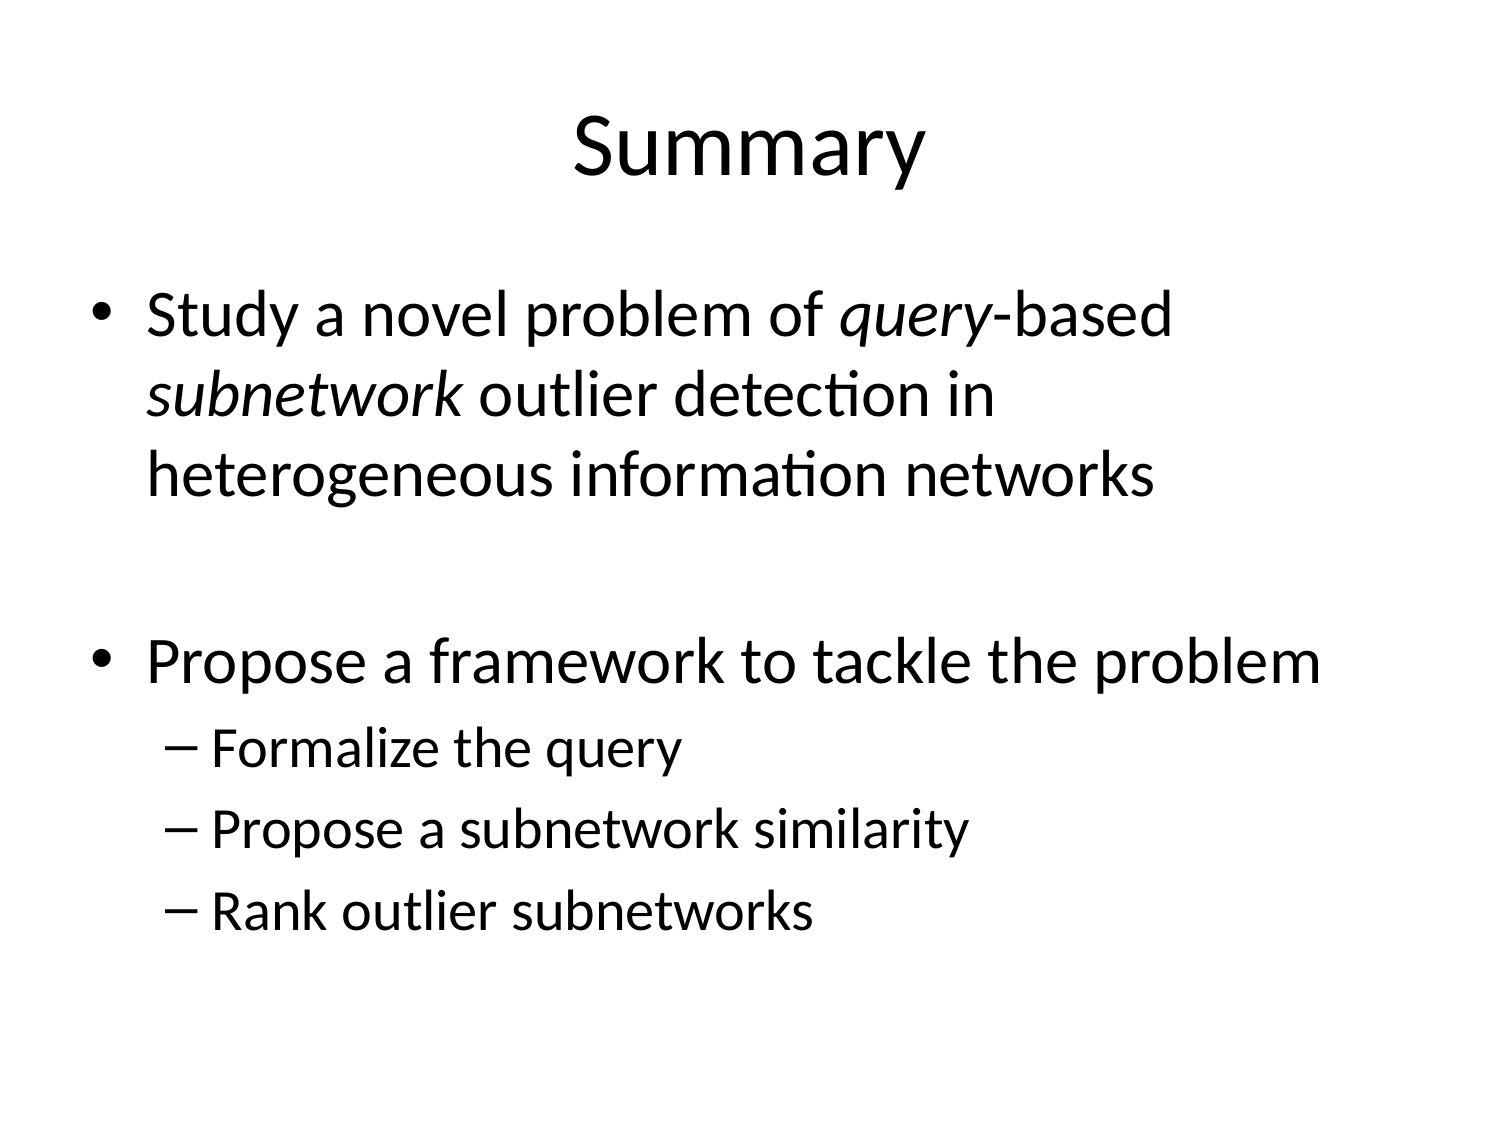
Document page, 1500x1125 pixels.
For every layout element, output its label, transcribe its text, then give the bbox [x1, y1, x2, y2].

title Summary [75, 45, 1425, 233]
list Study a novel problem of query-based subnetwork outlier detection in heterogeneous information networks Propose a framework to tackle the problem Formalize the query Propose a subnetwork similarity Rank outlier subnetworks [75, 262, 1425, 1050]
